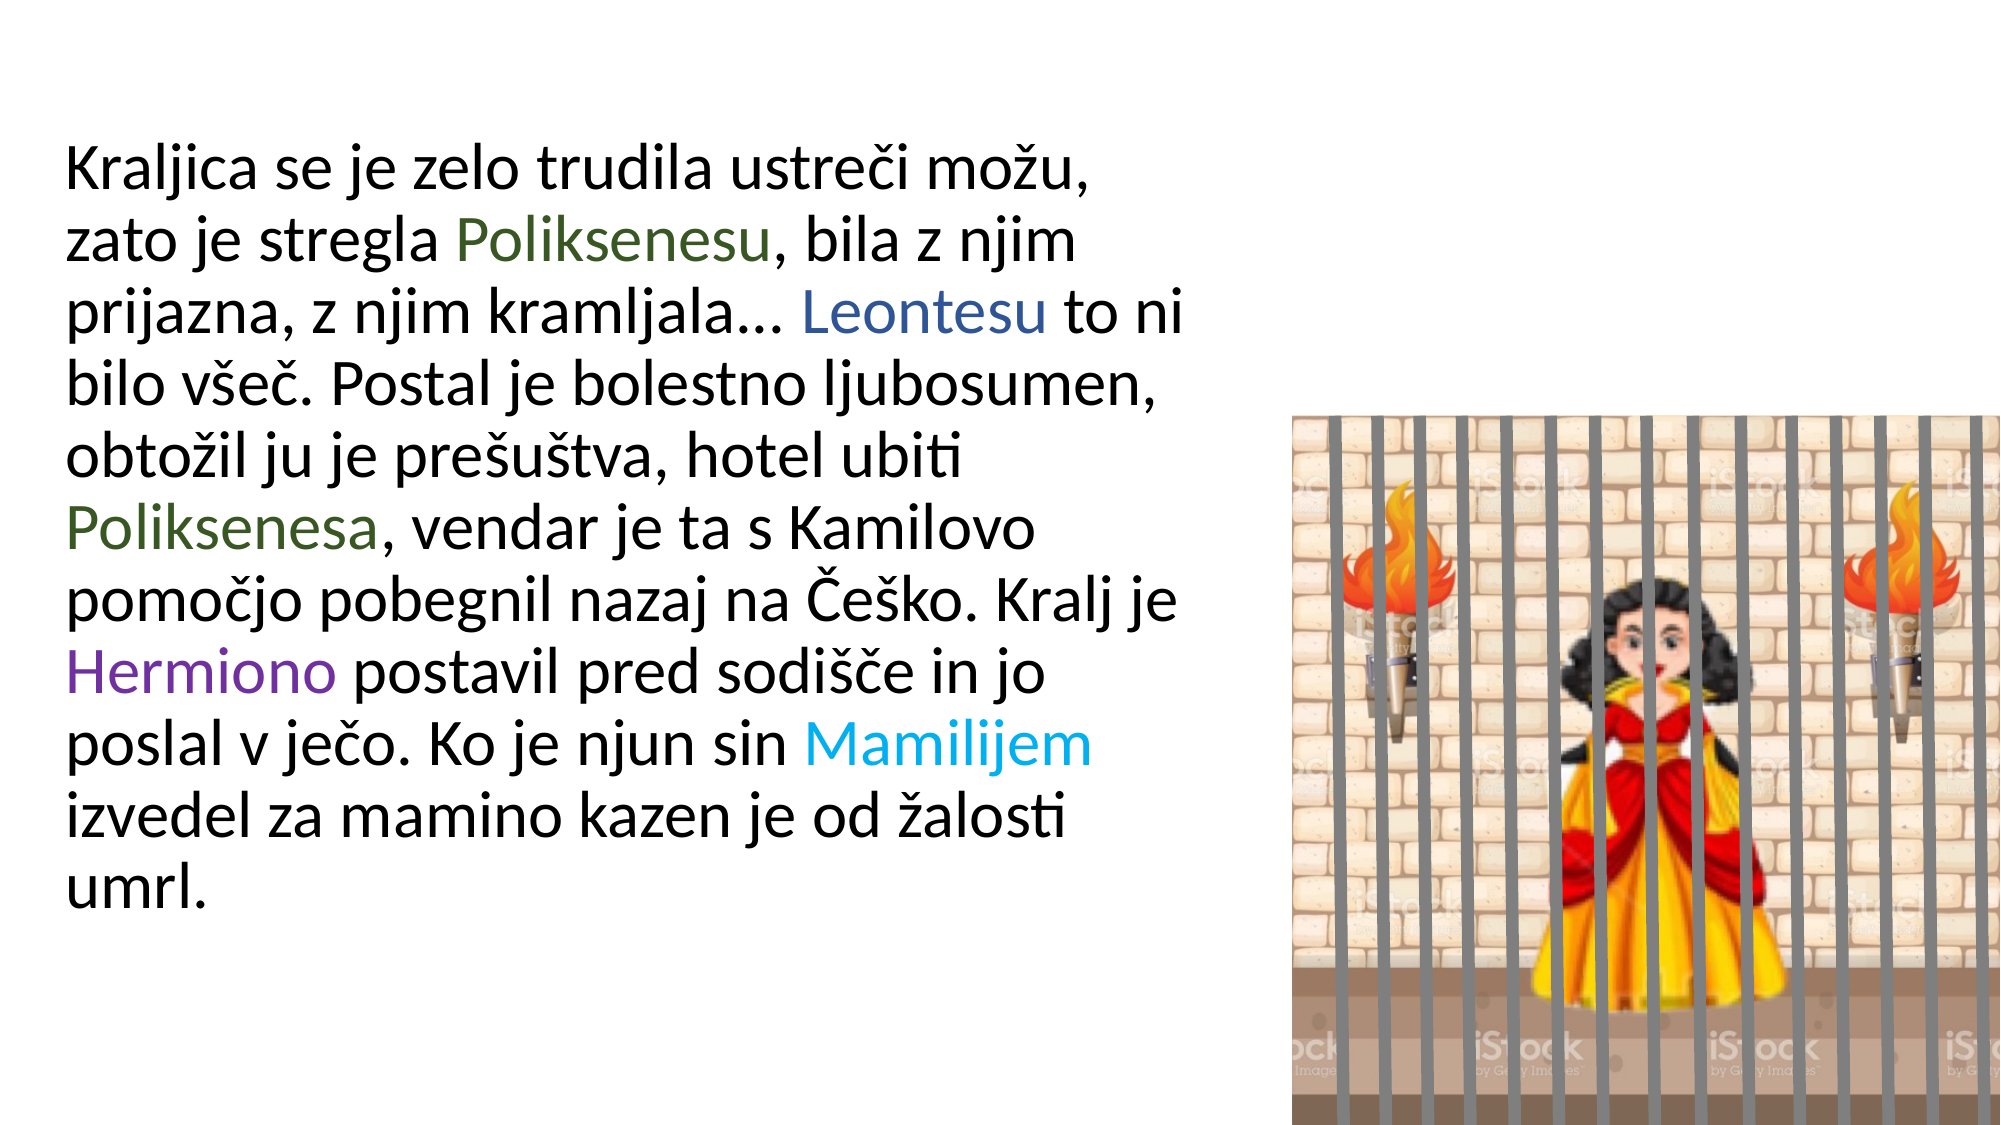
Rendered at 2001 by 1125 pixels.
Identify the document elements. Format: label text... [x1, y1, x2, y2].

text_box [1791, 415, 1801, 1125]
picture [1387, 415, 1419, 1125]
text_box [1334, 415, 1344, 1125]
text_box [1506, 415, 1515, 1125]
picture [1656, 415, 1692, 1125]
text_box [1377, 415, 1387, 1125]
list Kraljica se je zelo trudila ustreči možu, zato je stregla Poliksenesu, bila z njim prijazna, z njim kramljala... Leontesu to ni bilo všeč. Postal je bolestno ljubosumen, obtožil ju je prešuštva, hotel ubiti Poliksenesa, vendar je ta s Kamilovo pomočjo pobegnil nazaj na Češko. Kralj je Hermiono postavil pred sodišče in jo poslal v ječo. Ko je njun sin Mamilijem izvedel za mamino kazen je od žalosti umrl. [50, 124, 1234, 1020]
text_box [1594, 415, 1604, 1125]
picture [1845, 415, 1879, 1125]
picture [1702, 415, 1740, 1125]
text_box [1975, 415, 1985, 1125]
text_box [1646, 415, 1656, 1125]
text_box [1879, 415, 1889, 1125]
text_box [1924, 415, 1934, 1125]
picture [1750, 415, 1791, 1125]
picture [1344, 415, 1377, 1125]
picture [1515, 415, 1550, 1125]
picture [1292, 415, 1334, 1125]
picture [1985, 415, 2000, 1125]
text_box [1835, 415, 1845, 1125]
picture [1560, 415, 1594, 1125]
picture [1604, 415, 1646, 1125]
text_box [1740, 415, 1750, 1125]
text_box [1550, 415, 1560, 1125]
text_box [1461, 415, 1471, 1125]
picture [1934, 415, 1975, 1125]
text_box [1419, 415, 1429, 1125]
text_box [1692, 415, 1702, 1125]
picture [1429, 415, 1461, 1125]
picture [1801, 415, 1835, 1125]
picture [1471, 415, 1506, 1125]
picture [1889, 415, 1924, 1125]
